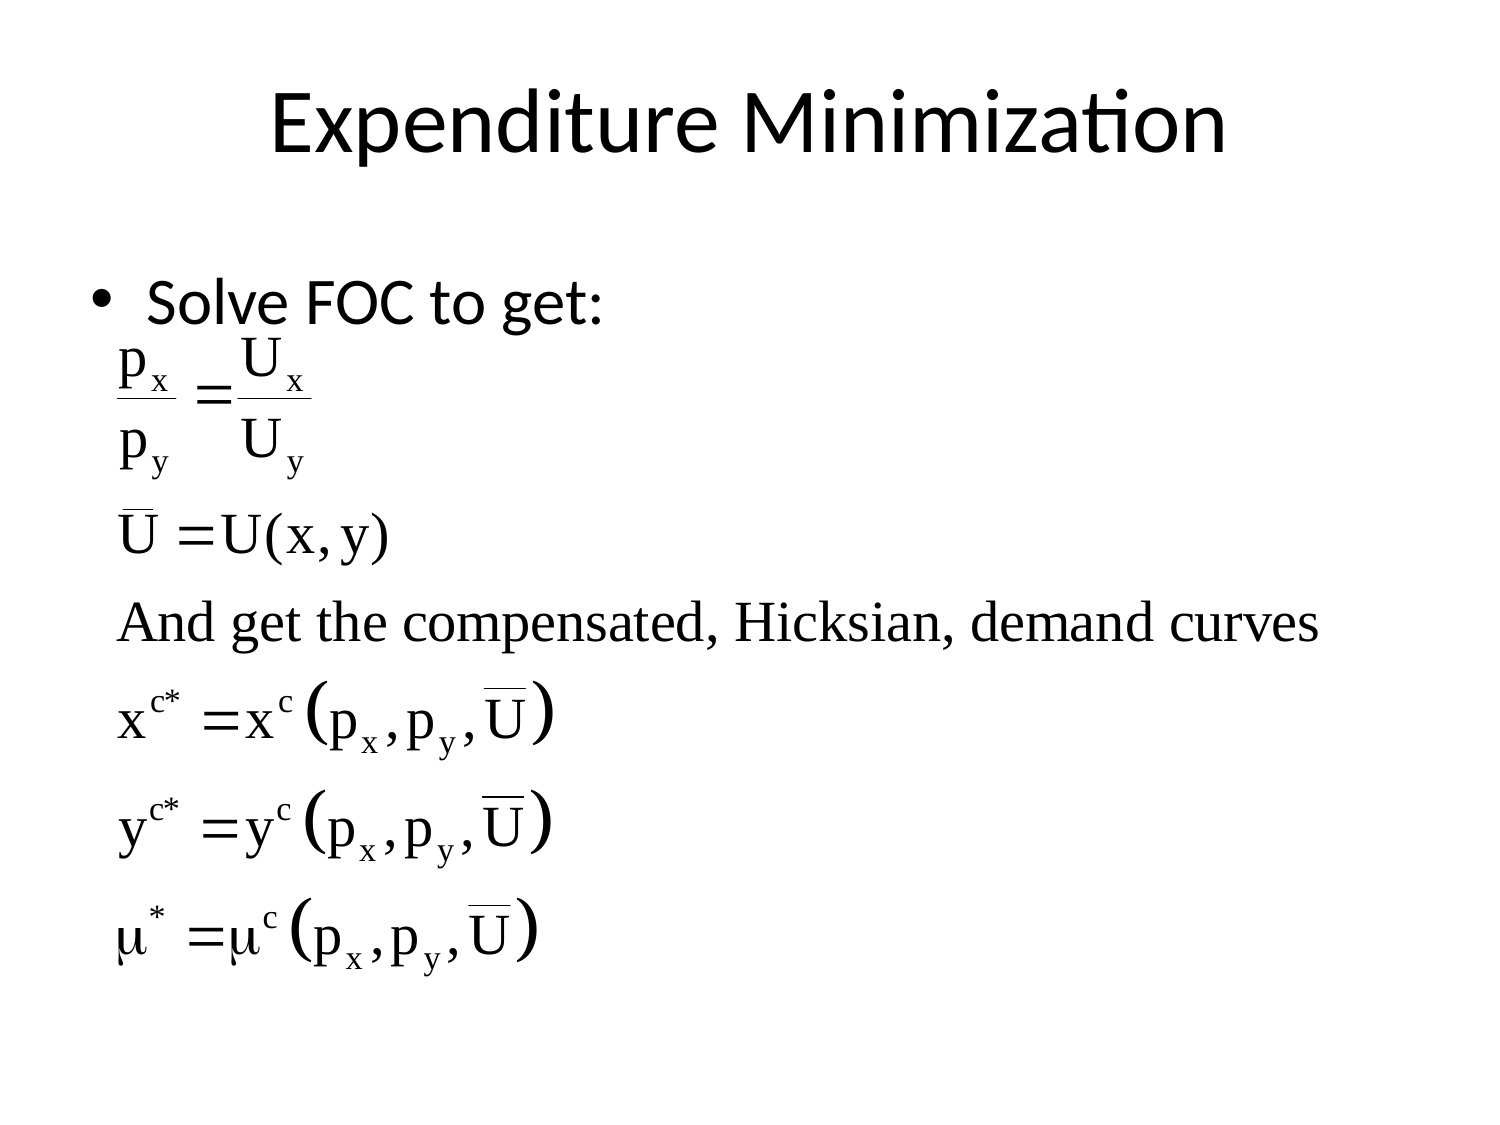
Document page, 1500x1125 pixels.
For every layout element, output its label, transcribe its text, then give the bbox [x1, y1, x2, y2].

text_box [112, 324, 1326, 987]
title Expenditure Minimization [75, 45, 1425, 188]
list Solve FOC to get: [75, 249, 1425, 1005]
